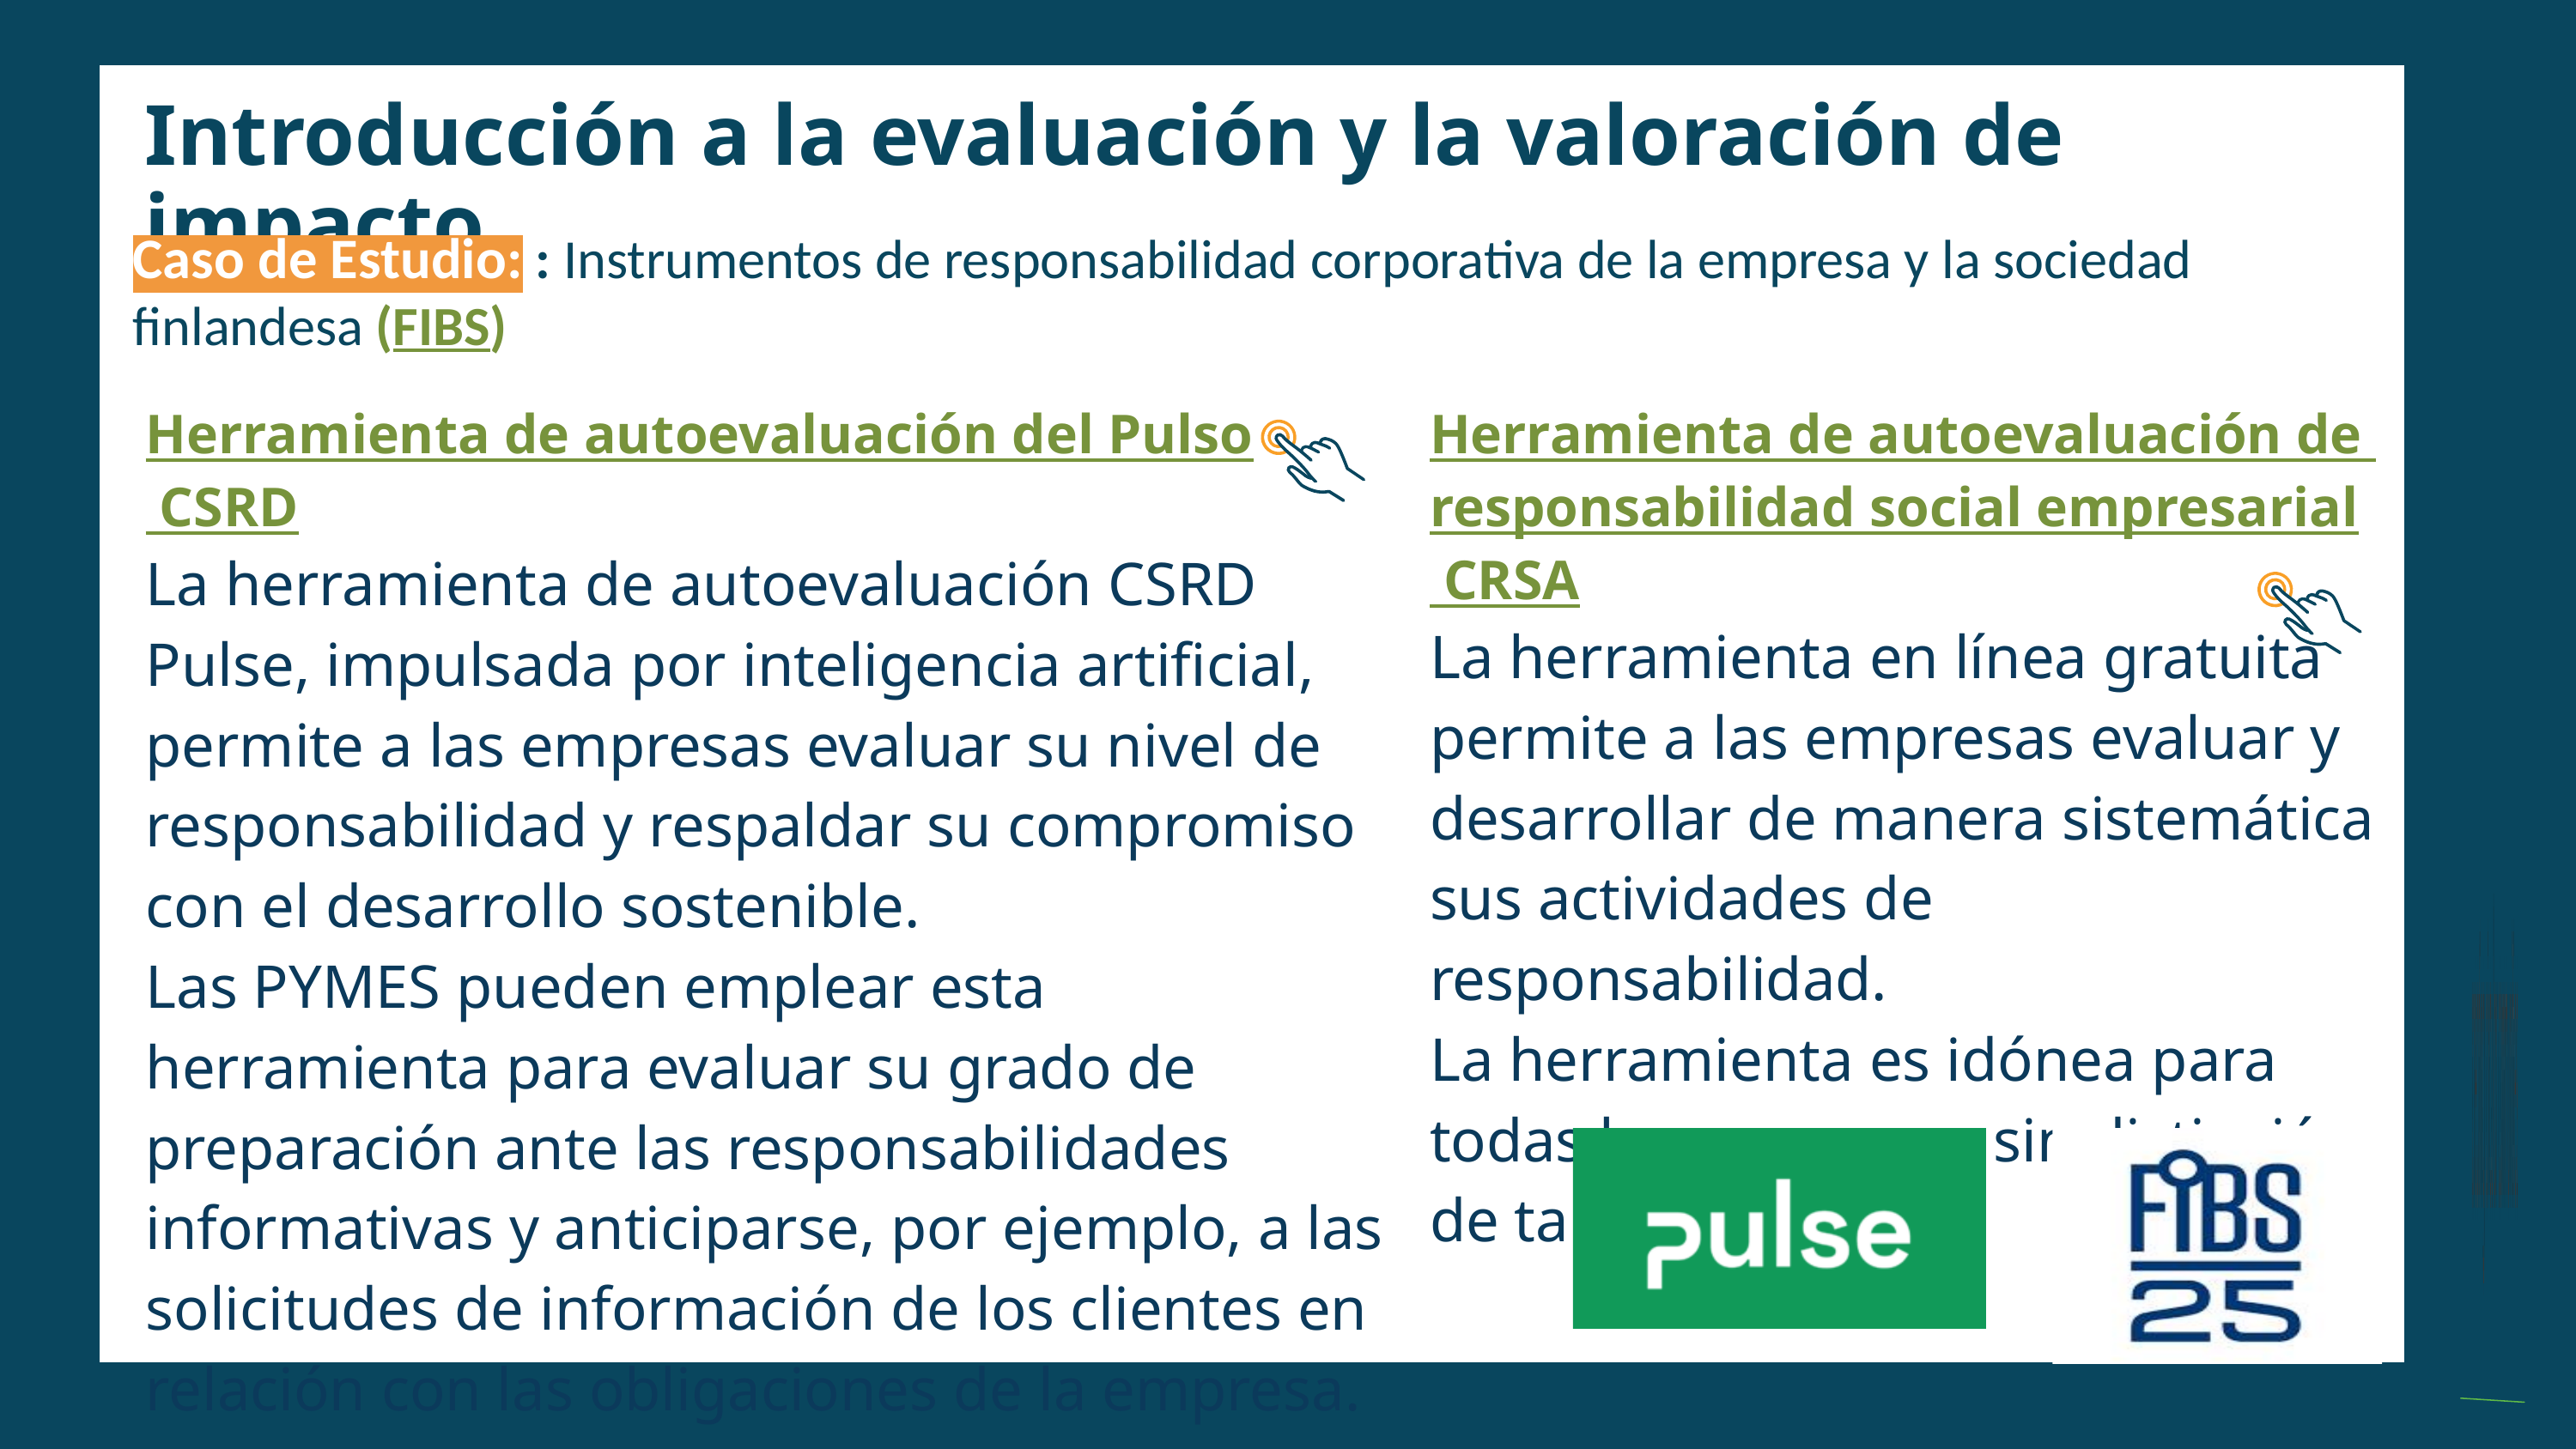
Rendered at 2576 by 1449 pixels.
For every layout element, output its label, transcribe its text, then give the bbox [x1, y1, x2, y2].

table_header Herramienta de autoevaluación del Pulso CSRD La herramienta de autoevaluación CSRD Pulse, impulsada por inteligencia artificial, permite a las empresas evaluar su nivel de responsabilidad y respaldar su compromiso con el desarrollo sostenible. Las PYMES pueden emplear esta herramienta para evaluar su grado de preparación ante las responsabilidades informativas y anticiparse, por ejemplo, a las solicitudes de información de los clientes en relación con las obligaciones de la empresa. [132, 384, 556, 1355]
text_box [2279, 554, 2337, 665]
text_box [563, 0, 598, 1449]
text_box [603, 0, 1901, 1449]
text_box Caso de Estudio: : Instrumentos de responsabilidad corporativa de la empresa y la sociedad finlandesa (FIBS) [132, 223, 556, 356]
text_box [2052, 1128, 2383, 1364]
text_box Caso de Estudio: : Instrumentos de responsabilidad corporativa de la empresa y la sociedad finlandesa (FIBS) [2016, 223, 2411, 356]
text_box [1282, 402, 1340, 512]
text_box Introducción a la evaluación y la valoración de impacto [144, 91, 556, 223]
text_box [2471, 819, 2519, 1384]
text_box Introducción a la evaluación y la valoración de impacto [2016, 91, 2244, 223]
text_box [1905, 0, 2013, 1449]
table_header Herramienta de autoevaluación de responsabilidad social empresarial CRSA La herramienta en línea gratuita permite a las empresas evaluar y desarrollar de manera sistemática sus actividades de responsabilidad. La herramienta es idónea para todas las empresas, sin distinción de tamaño o sector. [2016, 384, 2391, 1355]
